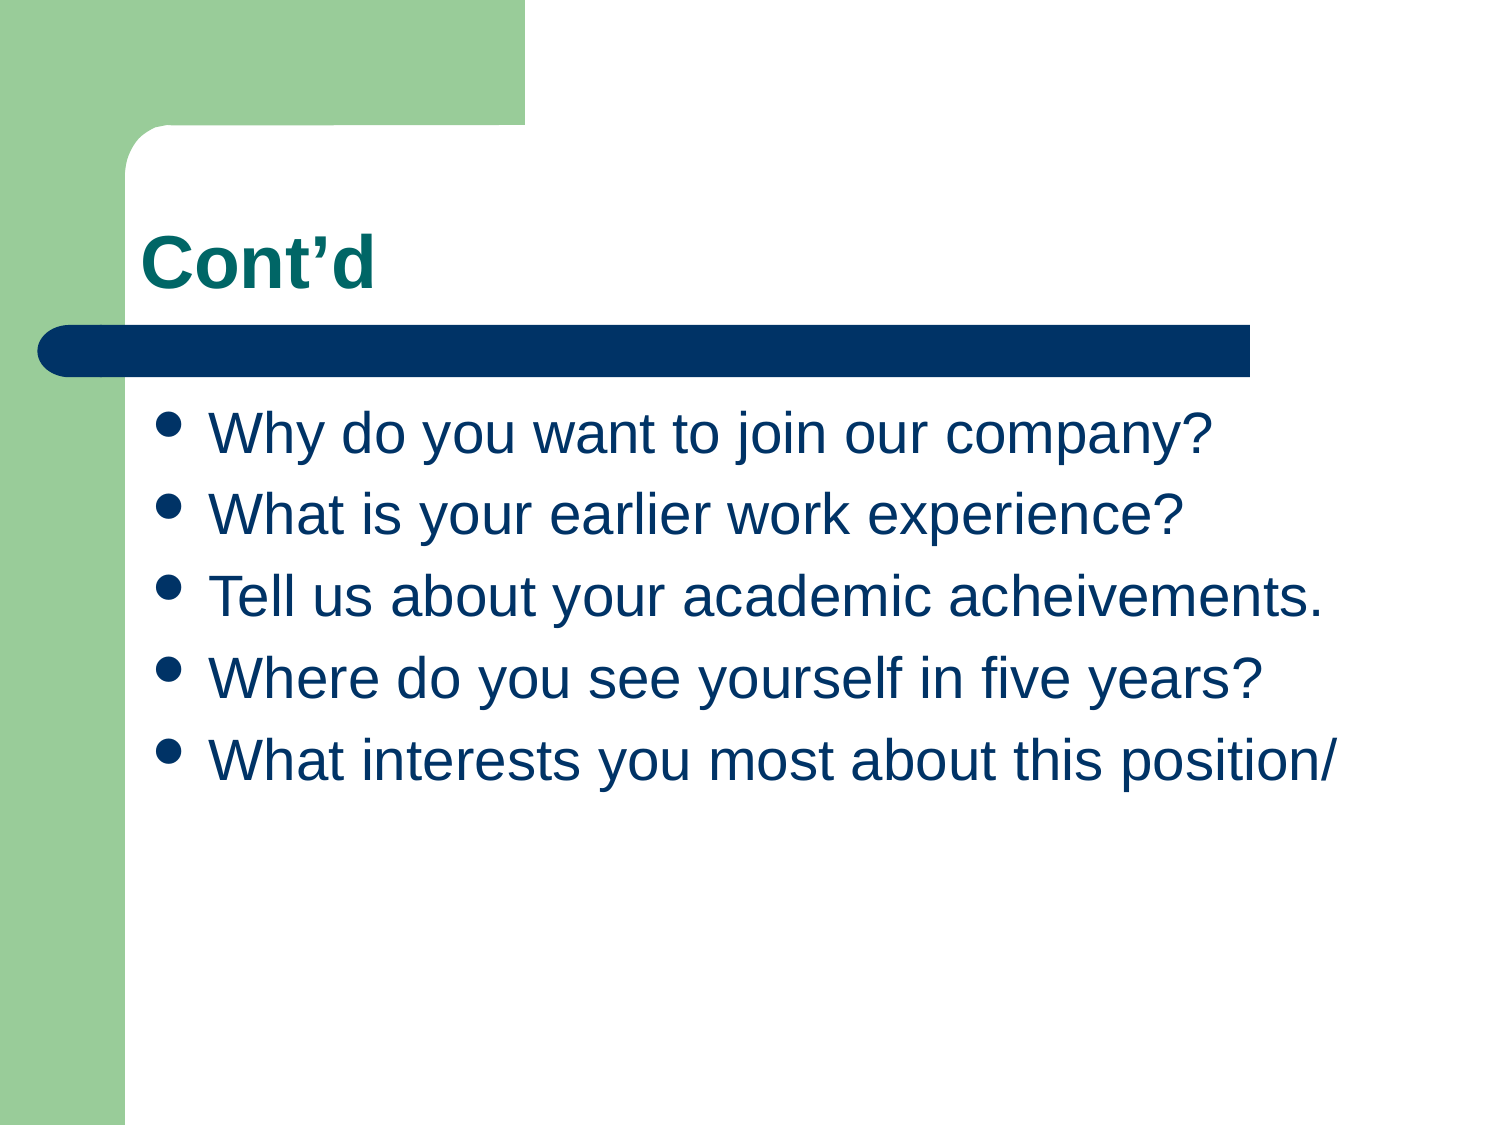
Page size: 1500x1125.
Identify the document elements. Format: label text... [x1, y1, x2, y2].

title Cont’d [125, 125, 1425, 313]
list Why do you want to join our company? What is your earlier work experience? Tell us about your academic acheivements. Where do you see yourself in five years? What interests you most about this position/ [137, 387, 1400, 999]
